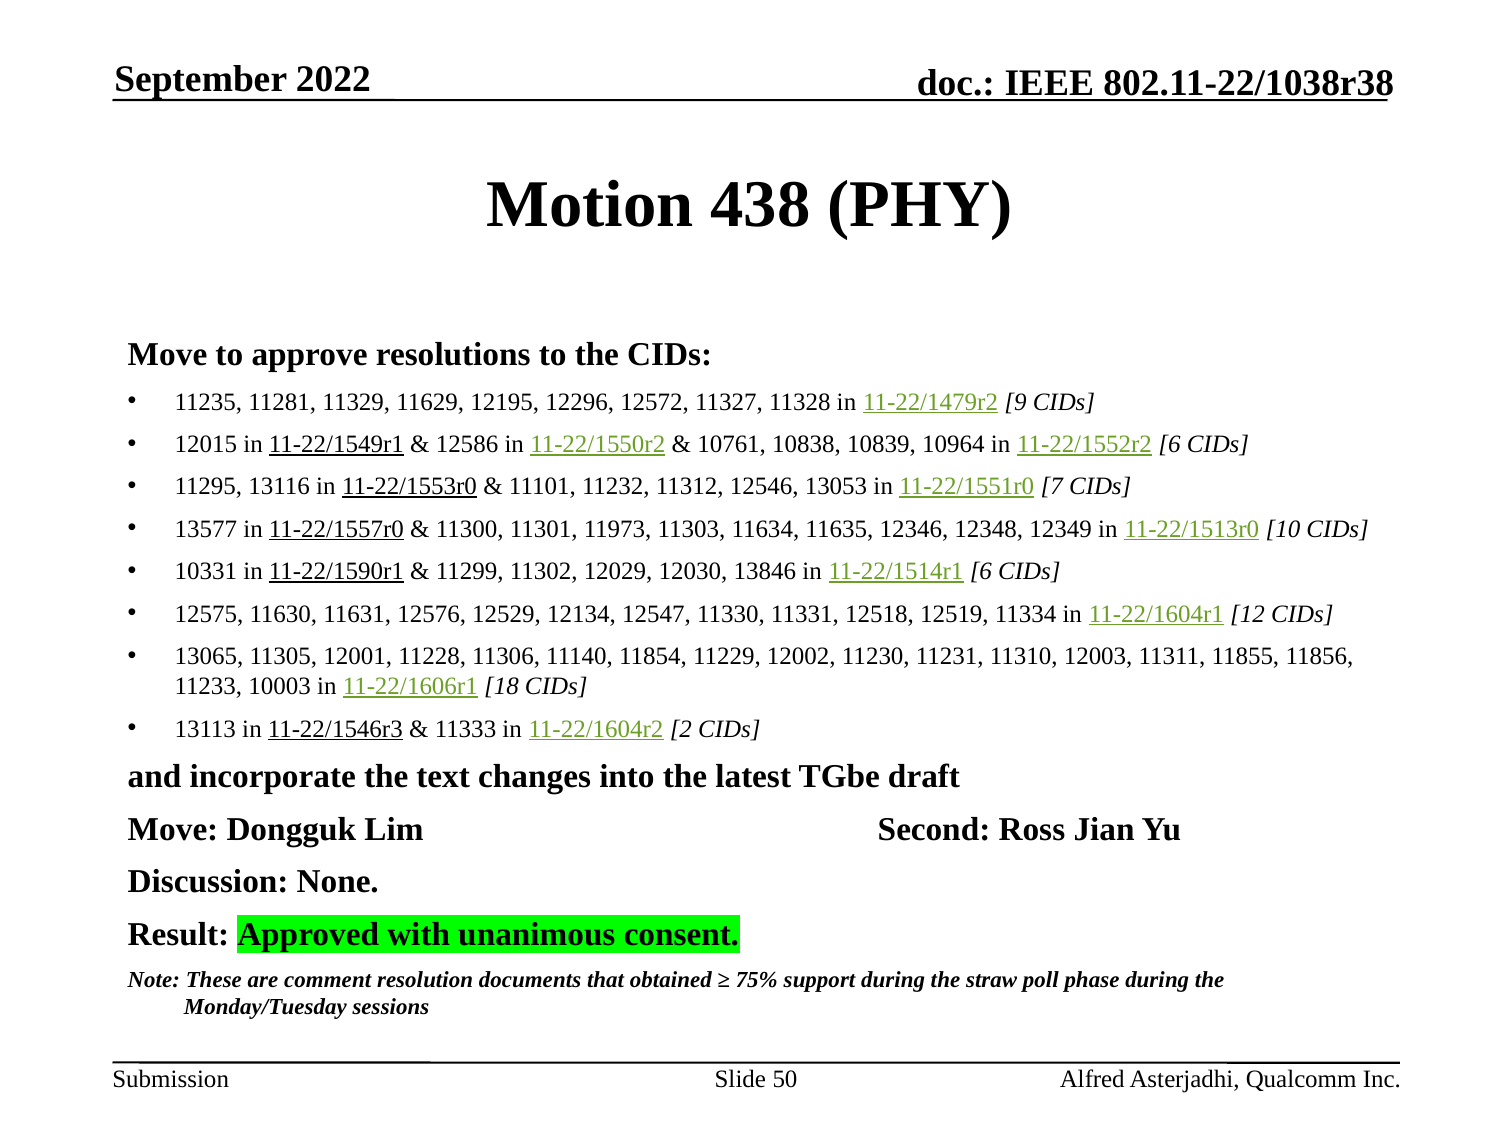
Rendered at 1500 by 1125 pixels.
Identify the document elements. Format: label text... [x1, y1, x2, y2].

list Move to approve resolutions to the CIDs: 11235, 11281, 11329, 11629, 12195, 12296, 12572, 11327, 11328 in 11-22/1479r2 [9 CIDs] 12015 in 11-22/1549r1 & 12586 in 11-22/1550r2 & 10761, 10838, 10839, 10964 in 11-22/1552r2 [6 CIDs] 11295, 13116 in 11-22/1553r0 & 11101, 11232, 11312, 12546, 13053 in 11-22/1551r0 [7 CIDs] 13577 in 11-22/1557r0 & 11300, 11301, 11973, 11303, 11634, 11635, 12346, 12348, 12349 in 11-22/1513r0 [10 CIDs] 10331 in 11-22/1590r1 & 11299, 11302, 12029, 12030, 13846 in 11-22/1514r1 [6 CIDs] 12575, 11630, 11631, 12576, 12529, 12134, 12547, 11330, 11331, 12518, 12519, 11334 in 11-22/1604r1 [12 CIDs] 13065, 11305, 12001, 11228, 11306, 11140, 11854, 11229, 12002, 11230, 11231, 11310, 12003, 11311, 11855, 11856, 11233, 10003 in 11-22/1606r1 [18 CIDs] 13113 in 11-22/1546r3 & 11333 in 11-22/1604r2 [2 CIDs] and incorporate the text changes into the latest TGbe draft Move: Dongguk Lim Second: Ross Jian Yu Discussion: None. Result: Approved with unanimous consent. Note: These are comment resolution documents that obtained ≥ 75% support during the straw poll phase during the Monday/Tuesday sessions [112, 324, 1402, 1063]
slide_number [114, 54, 423, 100]
title Motion 438 (PHY) [112, 112, 1388, 288]
footer Alfred Asterjadhi, Qualcomm Inc. [878, 1061, 1402, 1093]
slide_number Slide 50 [712, 1061, 800, 1123]
